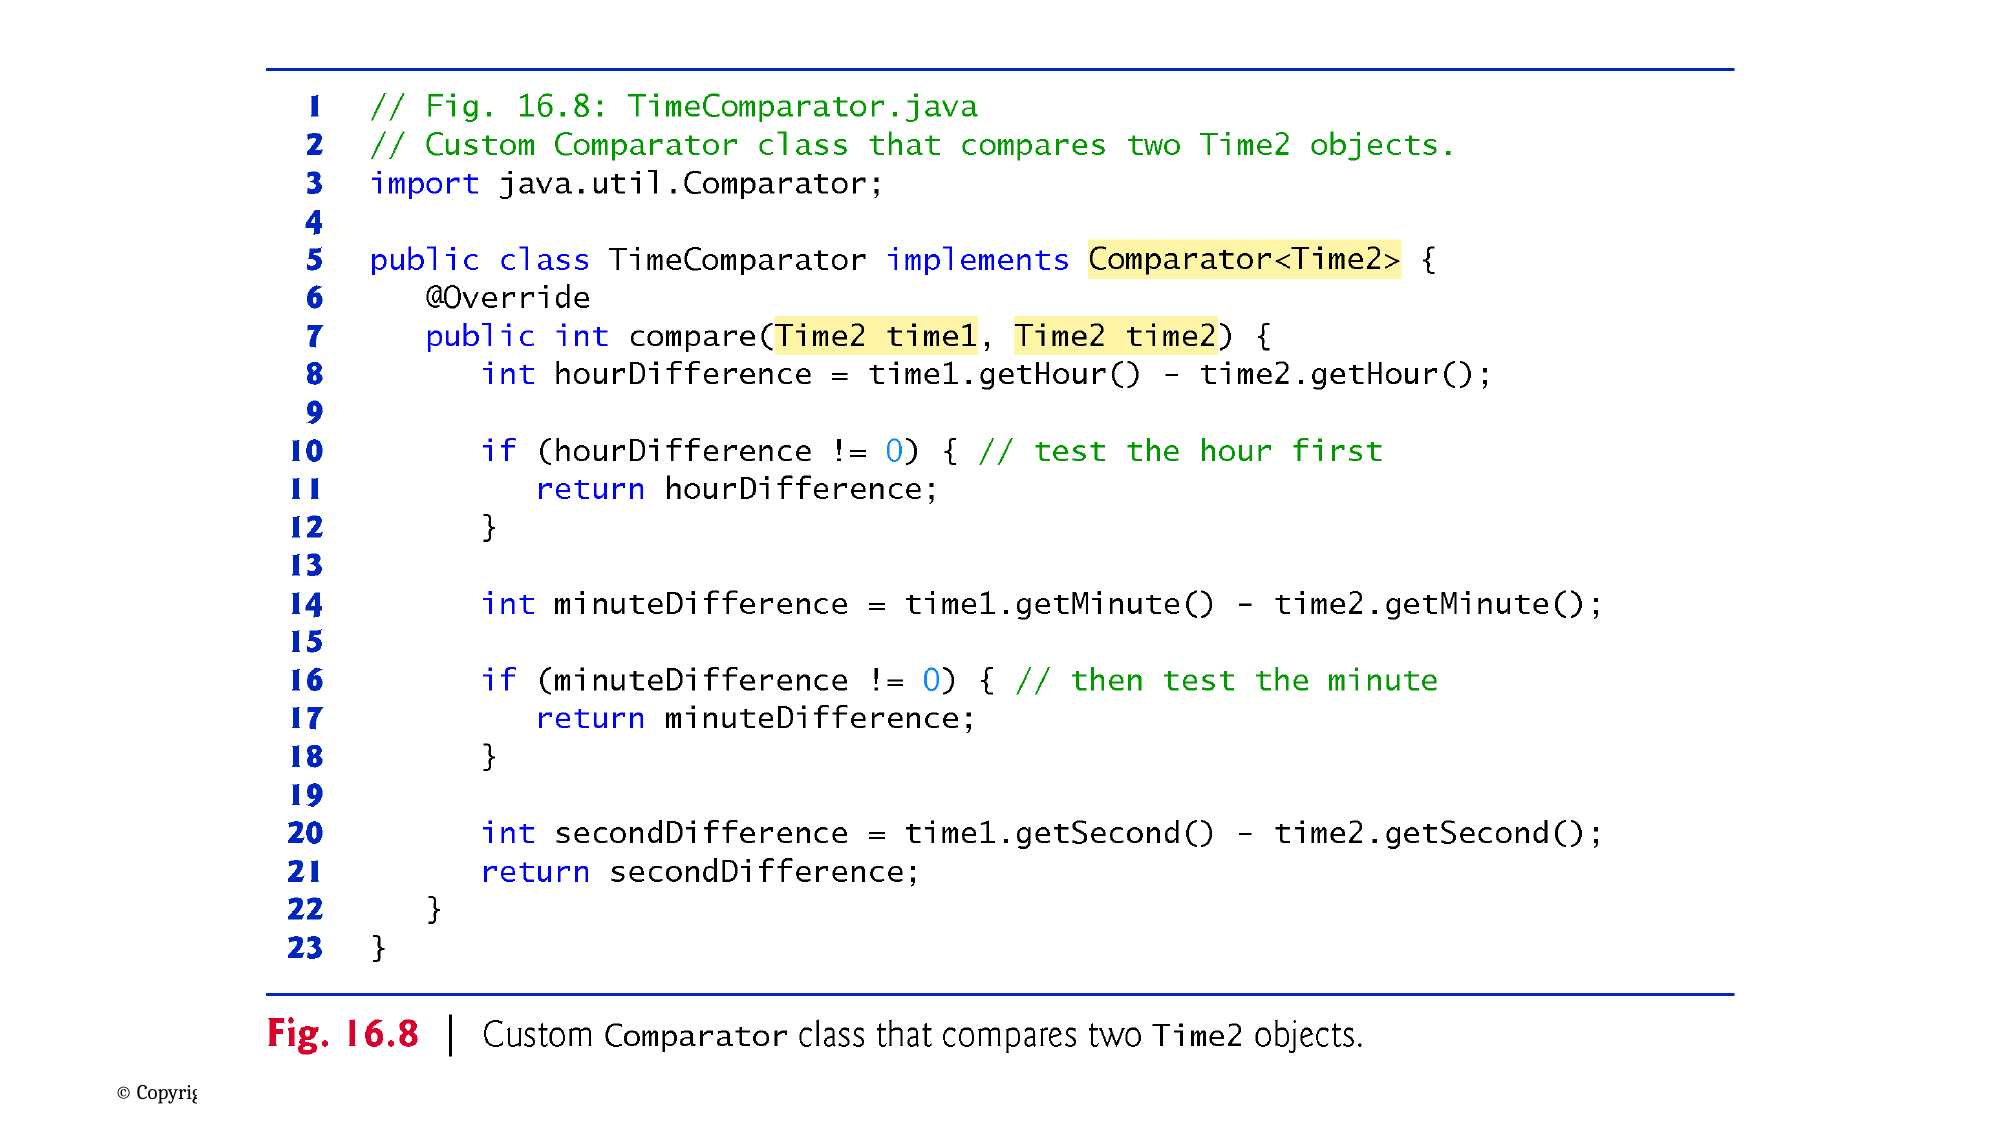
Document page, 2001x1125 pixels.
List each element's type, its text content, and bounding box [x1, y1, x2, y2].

picture [197, 0, 1803, 1125]
footer © Copyright 1992-2018 by Pearson Education, Inc. All Rights Reserved. [99, 1051, 190, 1112]
